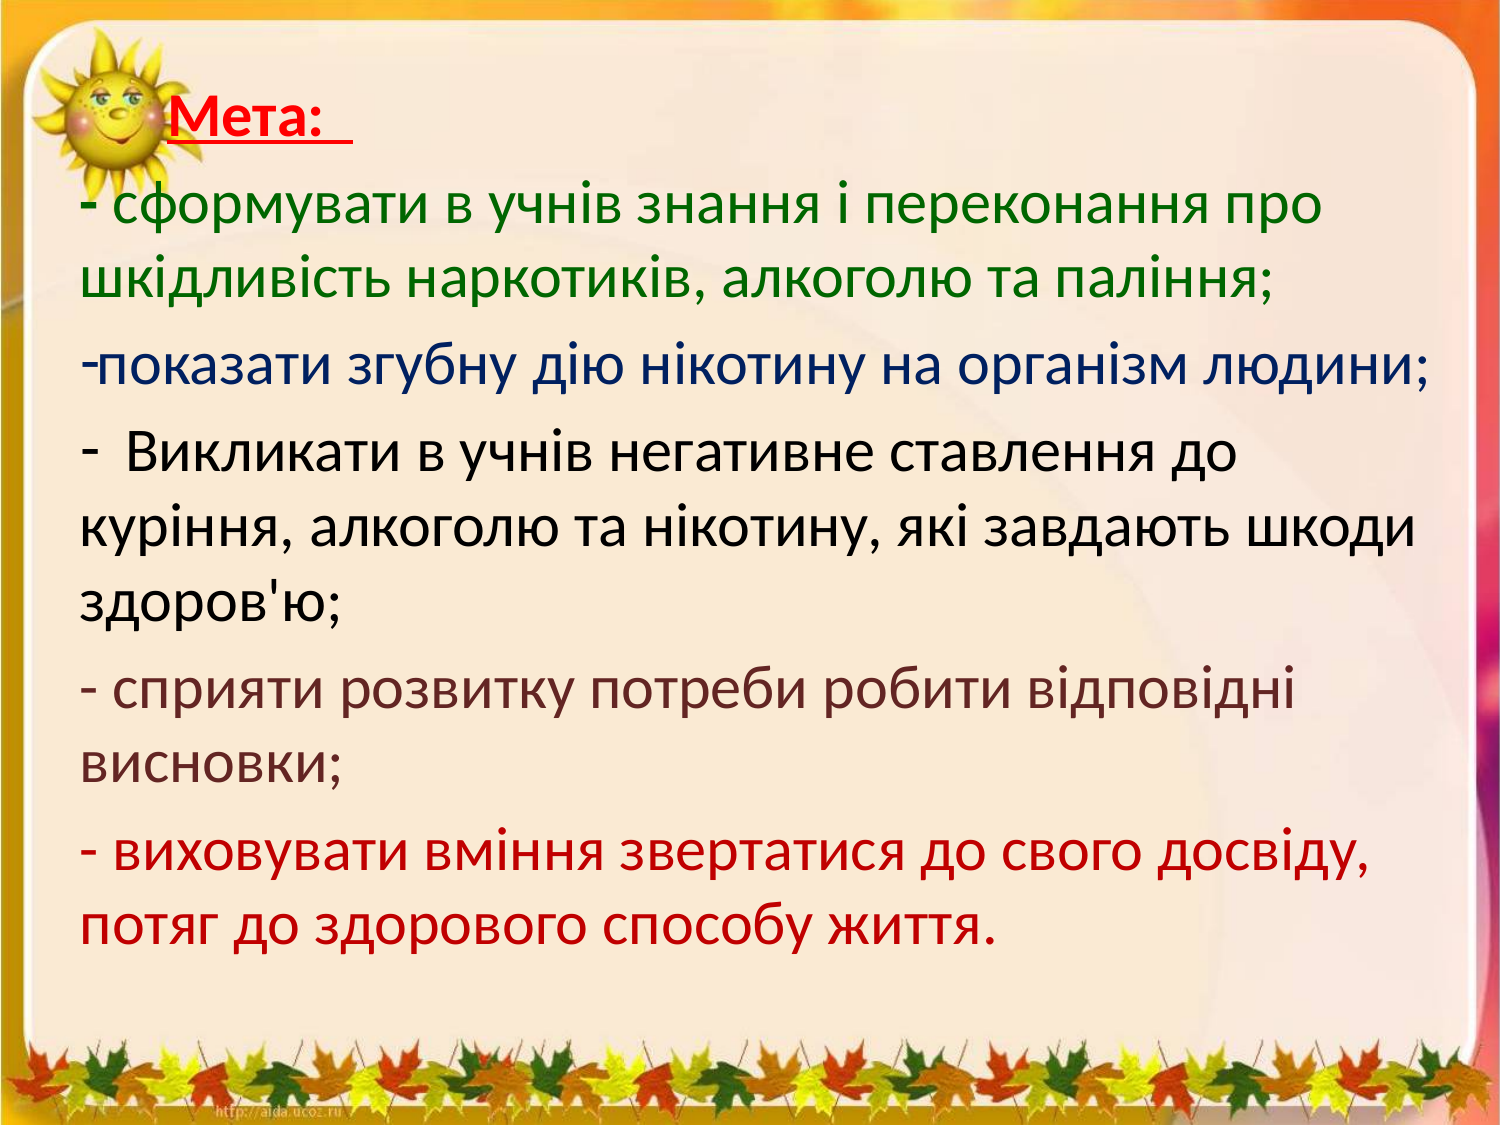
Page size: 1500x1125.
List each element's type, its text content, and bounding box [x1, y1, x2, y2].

picture [0, 0, 1500, 1125]
list Мета: - сформувати в учнів знання і переконання про шкідливість наркотиків, алкоголю та паління; показати згубну дію нікотину на організм людини; Викликати в учнів негативне ставлення до куріння, алкоголю та нікотину, які завдають шкоди здоров'ю; - сприяти розвитку потреби робити відповідні висновки; - виховувати вміння звертатися до свого досвіду, потяг до здорового способу життя. [64, 66, 1460, 1036]
